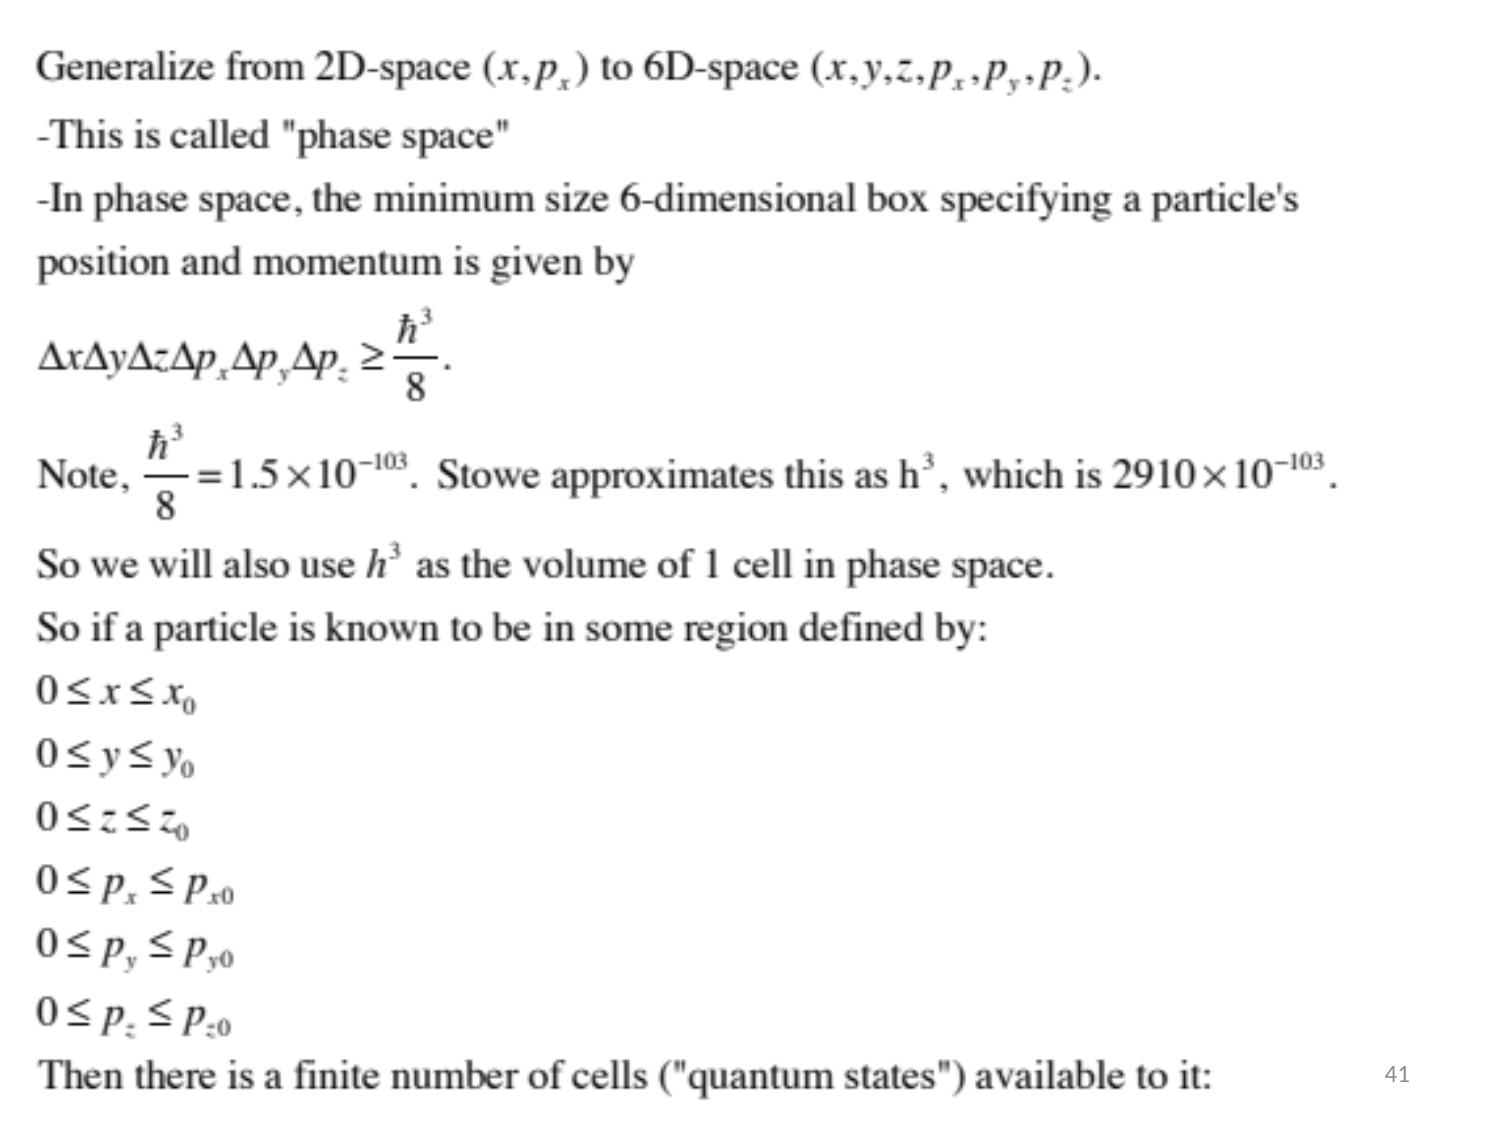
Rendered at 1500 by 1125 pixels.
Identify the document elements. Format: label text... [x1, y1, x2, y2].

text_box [32, 41, 1342, 1103]
slide_number 41 [1345, 1042, 1425, 1103]
